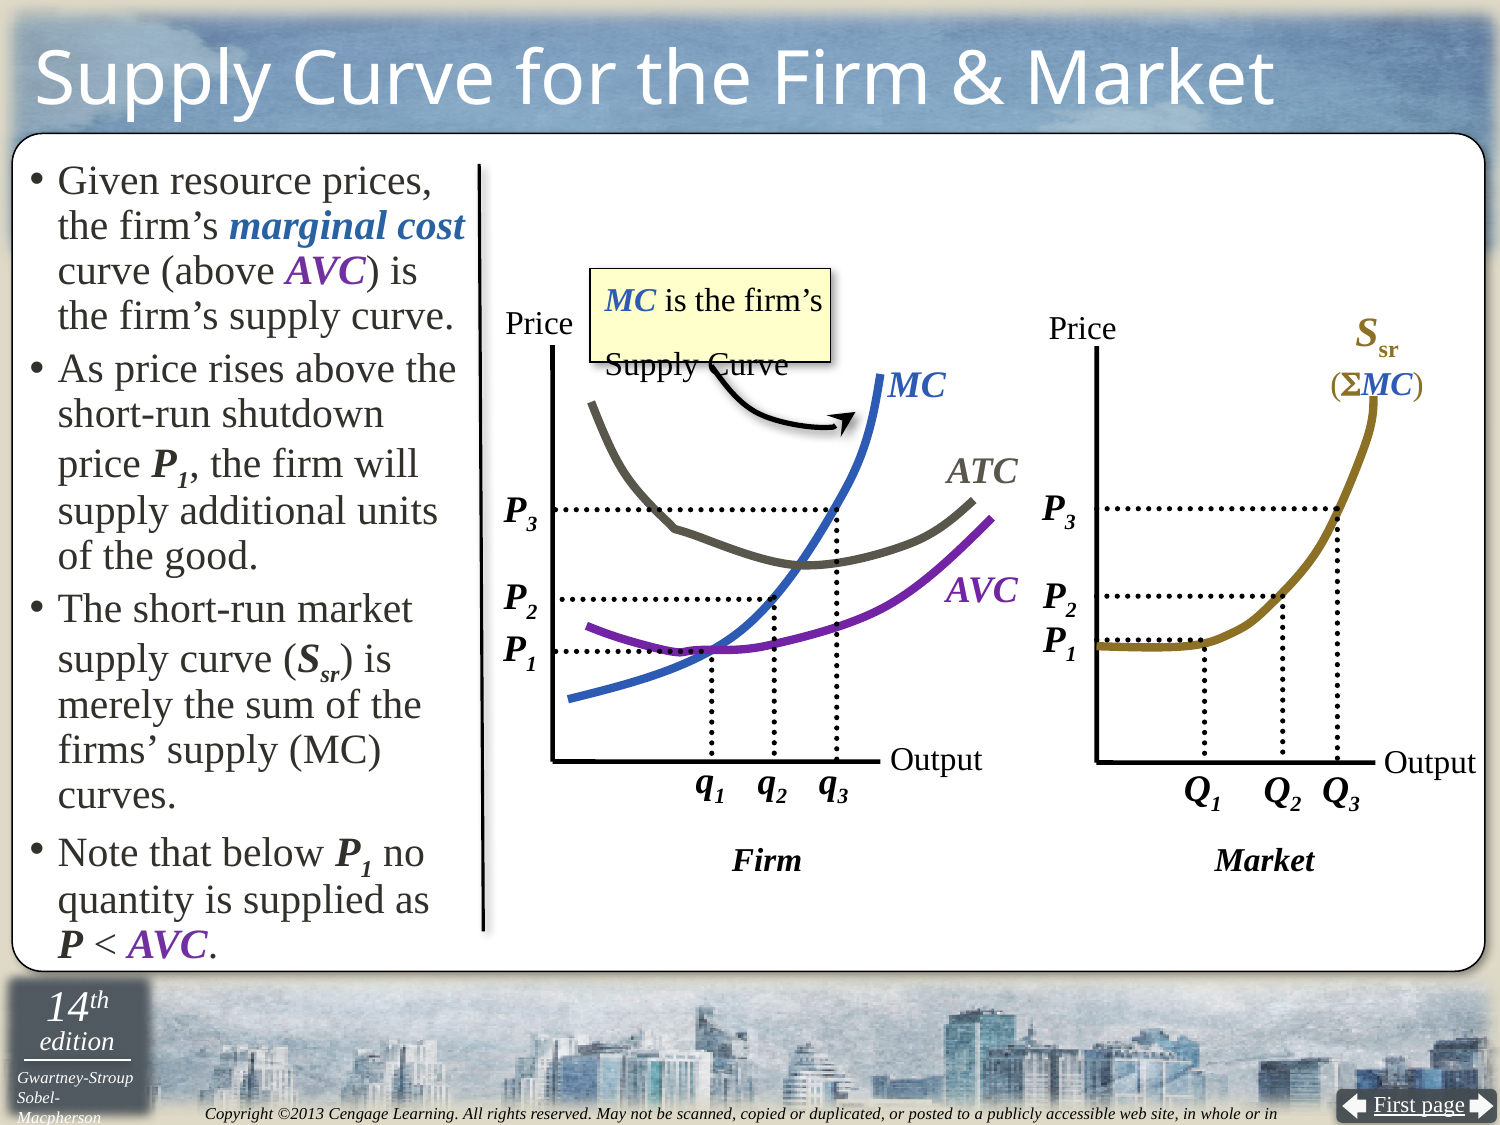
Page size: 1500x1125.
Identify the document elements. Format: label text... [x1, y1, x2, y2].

text_box Firm [717, 830, 818, 886]
text_box Price [490, 298, 584, 349]
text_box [552, 344, 881, 762]
text_box AVC [931, 557, 1020, 618]
text_box P3 [488, 477, 547, 544]
text_box Output [1381, 737, 1492, 788]
text_box MC [885, 352, 961, 412]
text_box [885, 477, 974, 546]
list Given resource prices, the firm’s marginal cost curve (above AVC) is the firm’s supply curve. As price rises above the short-run shutdown price P1, the firm will supply additional units of the good. The short-run market supply curve (Ssr) is merely the sum of the firms’ supply (MC) curves. Note that below P1 no quantity is supplied as P < AVC. [14, 151, 489, 956]
text_box [885, 517, 993, 607]
text_box P2 [488, 564, 547, 615]
text_box q2 [743, 771, 803, 816]
picture [153, 994, 1479, 1091]
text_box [486, 616, 742, 810]
text_box ATC [932, 438, 1033, 499]
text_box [589, 268, 856, 428]
text_box q3 [804, 771, 864, 816]
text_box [1026, 607, 1239, 819]
text_box [11, 134, 1486, 954]
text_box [1025, 475, 1377, 819]
title Supply Curve for the Firm & Market [19, 21, 1481, 134]
text_box Price [1033, 303, 1091, 355]
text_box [478, 163, 484, 932]
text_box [1096, 297, 1440, 649]
text_box [15, 576, 1486, 973]
text_box Output [875, 734, 998, 786]
text_box Market [1199, 830, 1330, 886]
